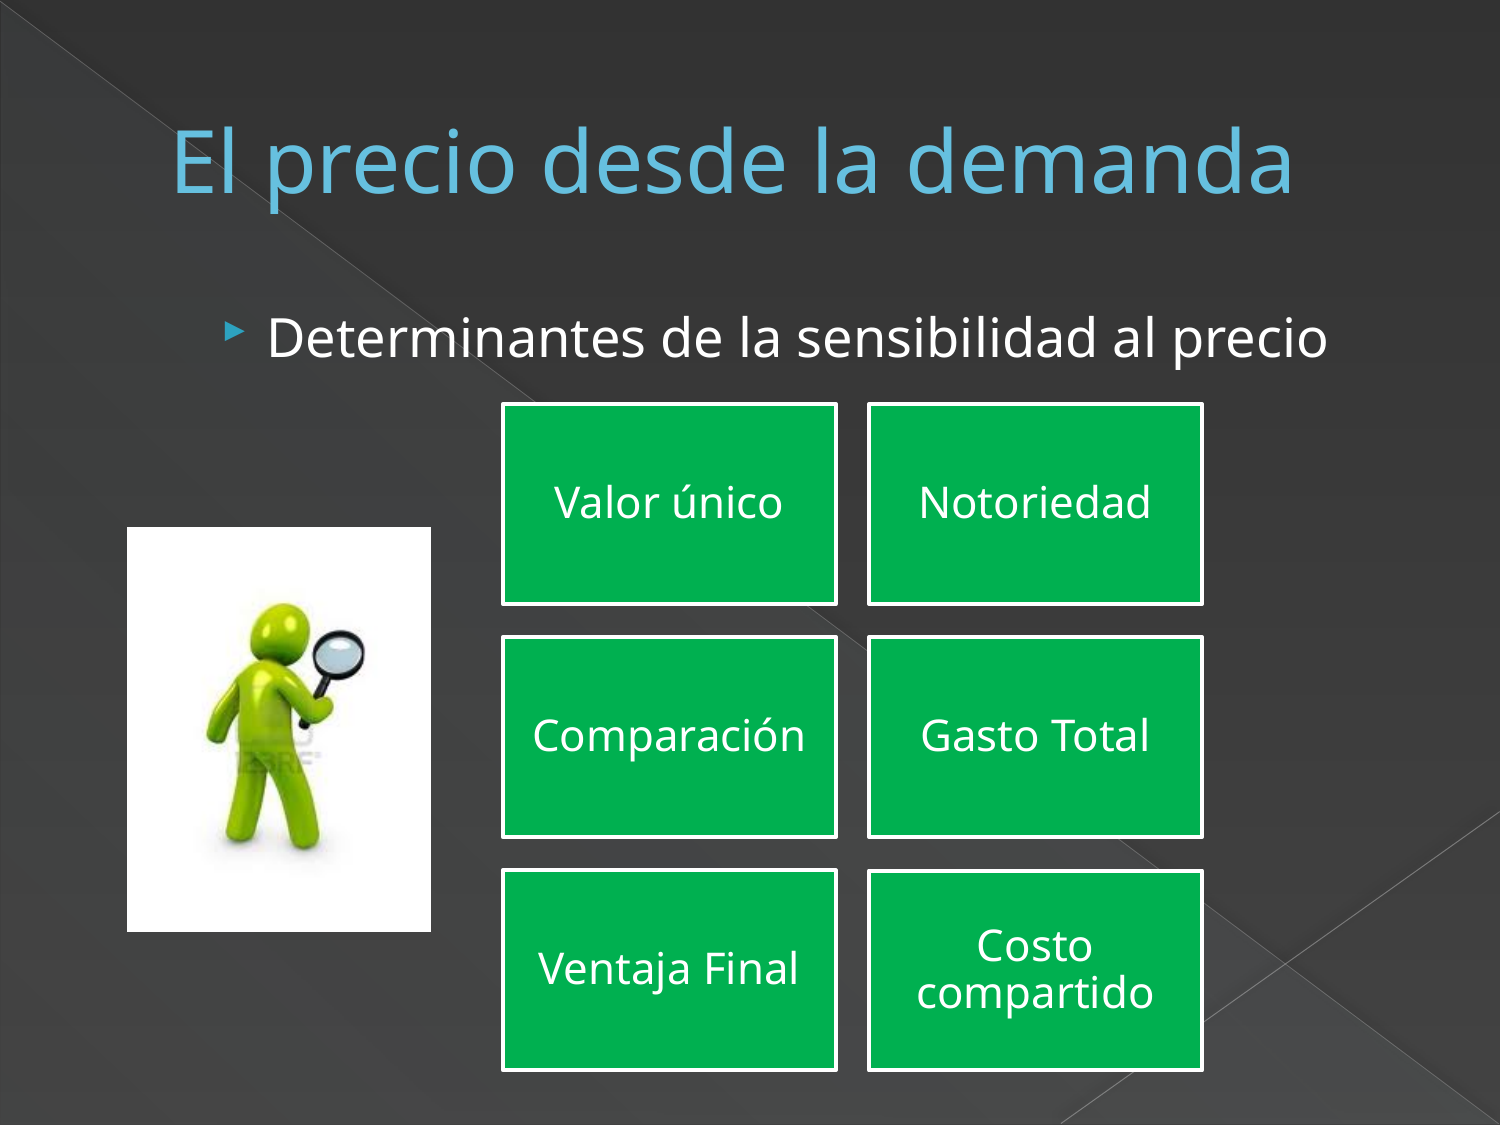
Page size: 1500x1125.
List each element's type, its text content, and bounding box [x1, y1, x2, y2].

text_box Determinantes de la sensibilidad al precio [206, 218, 1500, 894]
title El precio desde la demanda [75, 43, 1425, 274]
picture [127, 526, 352, 932]
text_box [352, 403, 1353, 1071]
